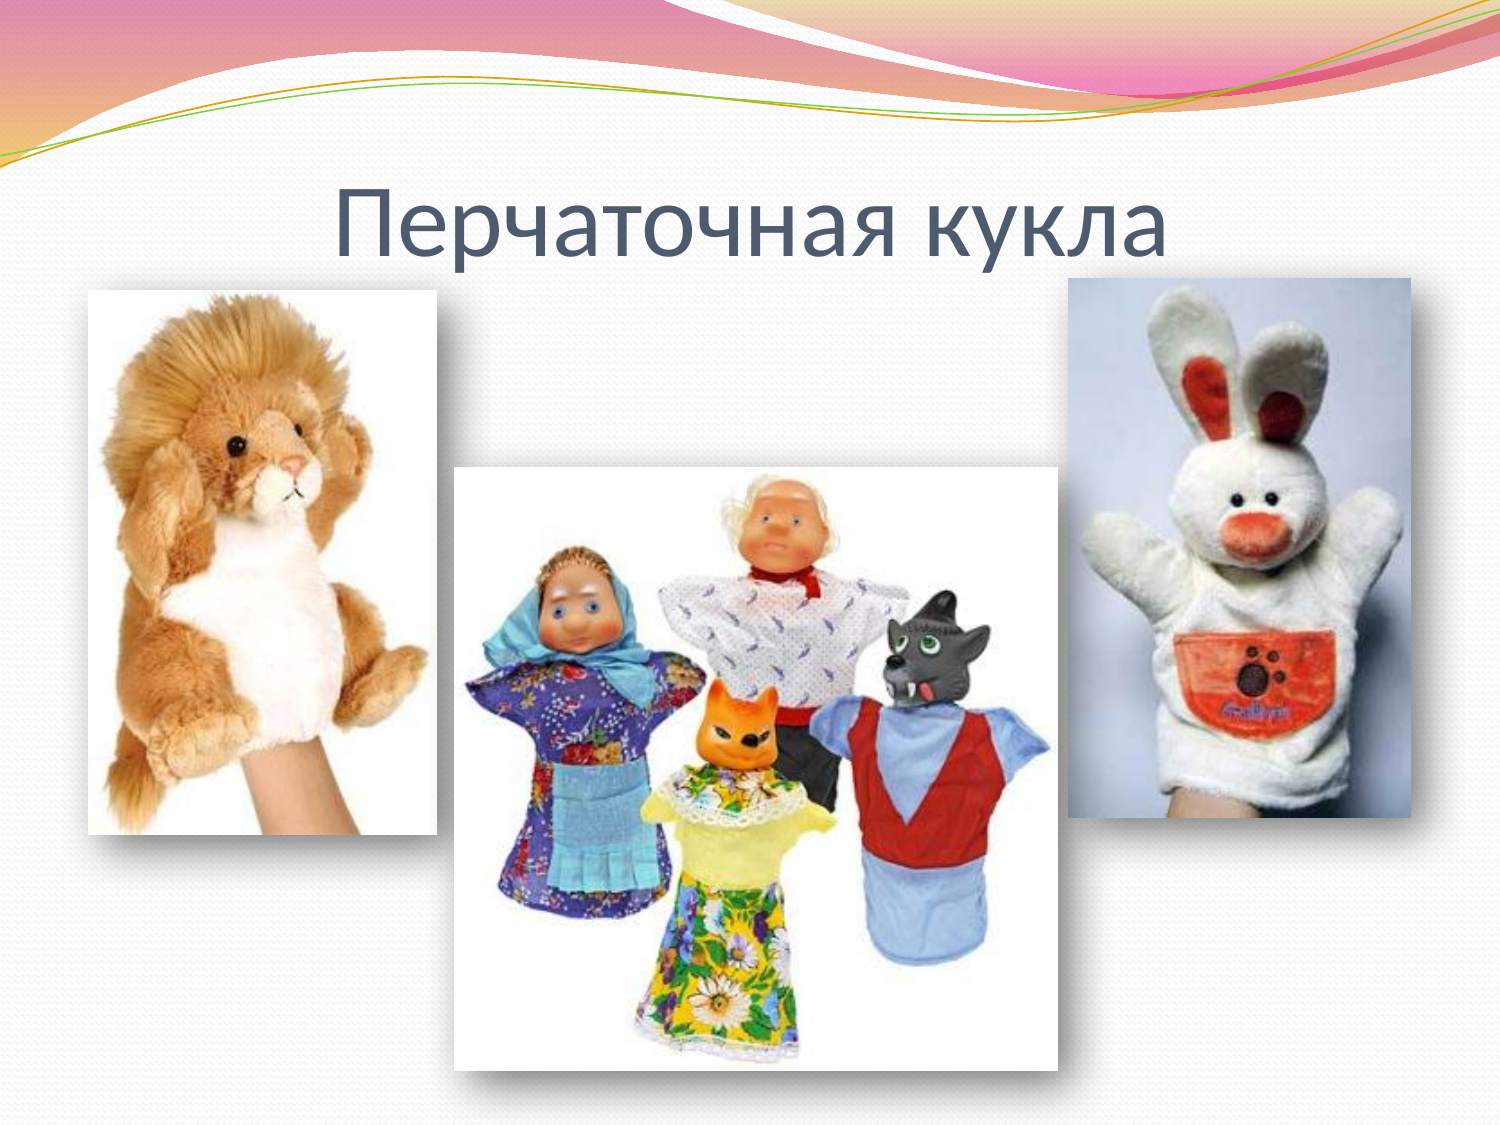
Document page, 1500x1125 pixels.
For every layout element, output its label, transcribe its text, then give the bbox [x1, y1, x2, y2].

picture [454, 467, 1058, 1071]
picture [1068, 278, 1411, 819]
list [88, 290, 437, 835]
title Перчаточная кукла [76, 90, 1427, 278]
